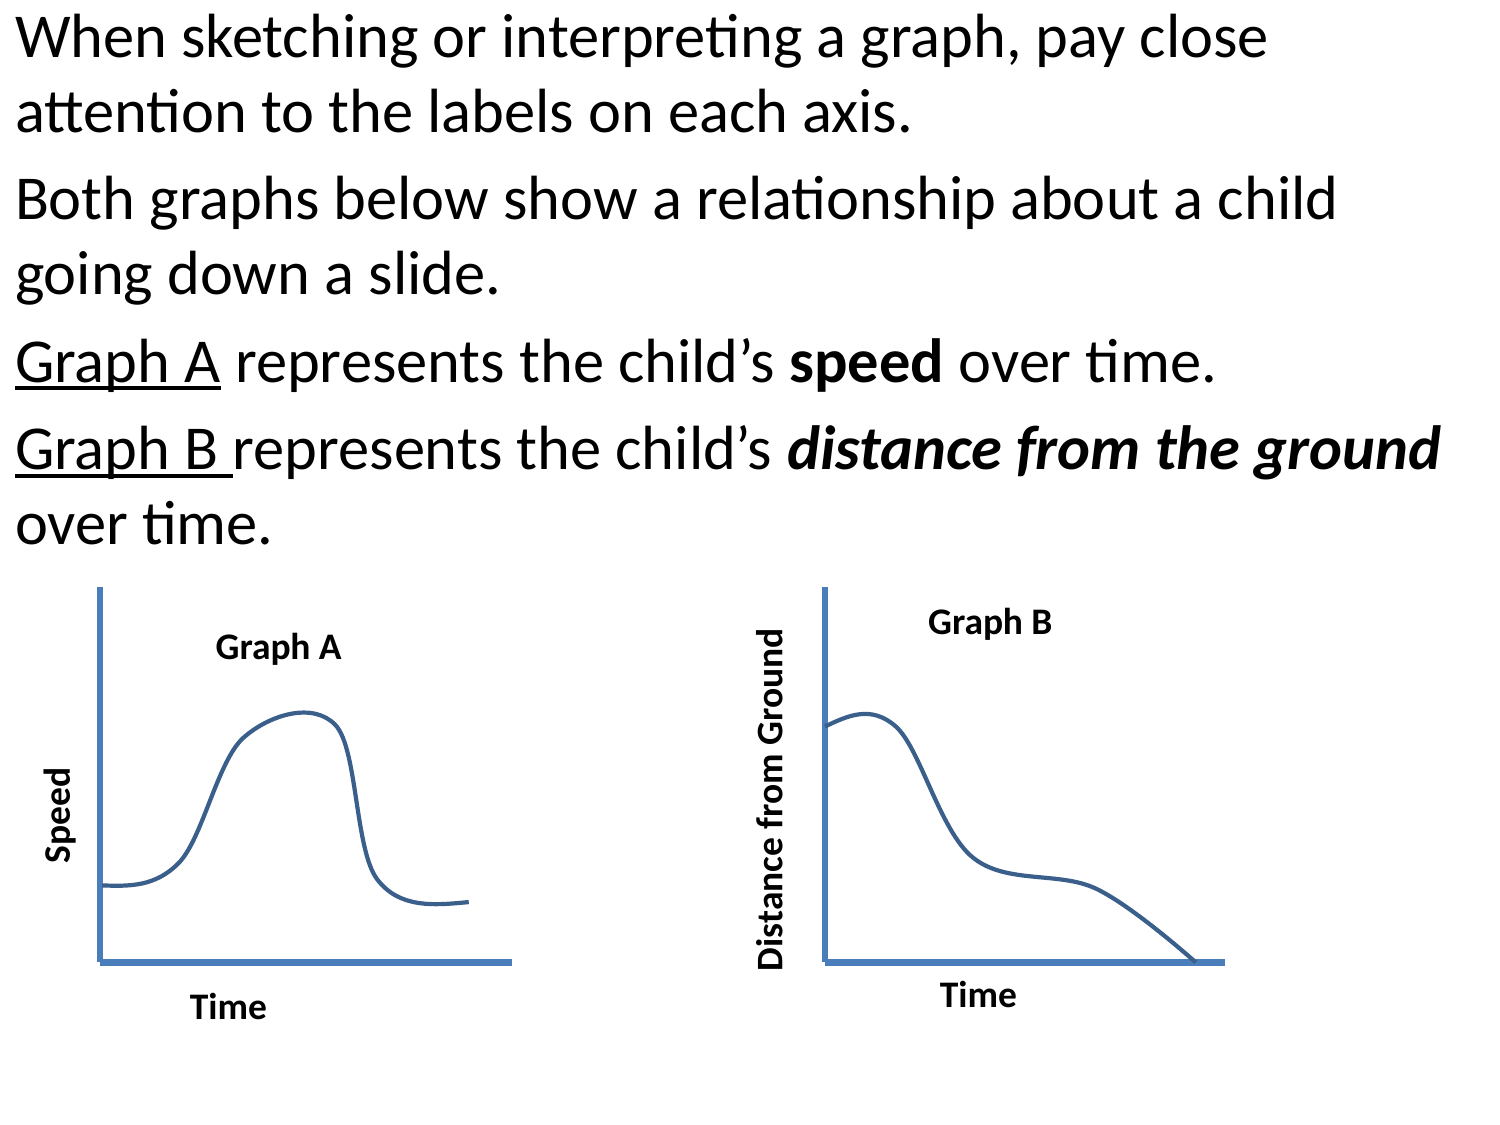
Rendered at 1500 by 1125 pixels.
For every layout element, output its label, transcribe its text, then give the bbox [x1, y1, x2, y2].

text_box Time [925, 971, 1033, 1023]
list When sketching or interpreting a graph, pay close attention to the labels on each axis. Both graphs below show a relationship about a child going down a slide. Graph A represents the child’s speed over time. Graph B represents the child’s distance from the ground over time. [0, 0, 1500, 893]
text_box Graph B [913, 589, 1068, 650]
text_box Distance from Ground [737, 613, 798, 986]
text_box Graph A [200, 614, 357, 675]
text_box Time [175, 974, 283, 1035]
text_box Speed [24, 752, 85, 879]
text_box [829, 711, 1198, 961]
text_box [104, 710, 469, 907]
